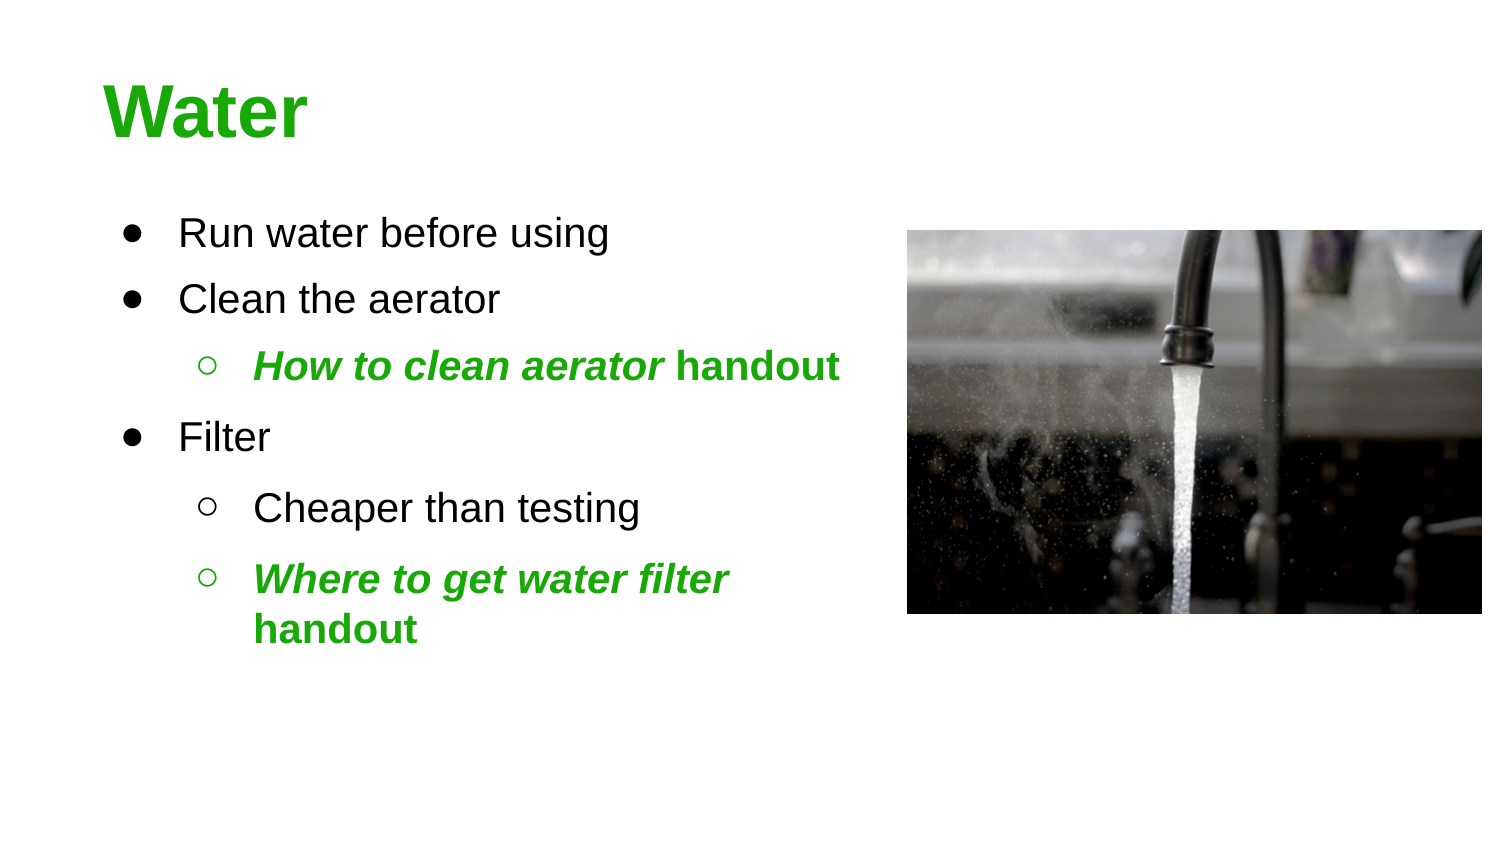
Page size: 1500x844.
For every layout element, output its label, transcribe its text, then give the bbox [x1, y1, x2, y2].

picture [906, 230, 1482, 614]
list Run water before using Clean the aerator How to clean aerator handout Filter Cheaper than testing Where to get water filter handout [92, 194, 860, 535]
title Water [92, 31, 1386, 195]
